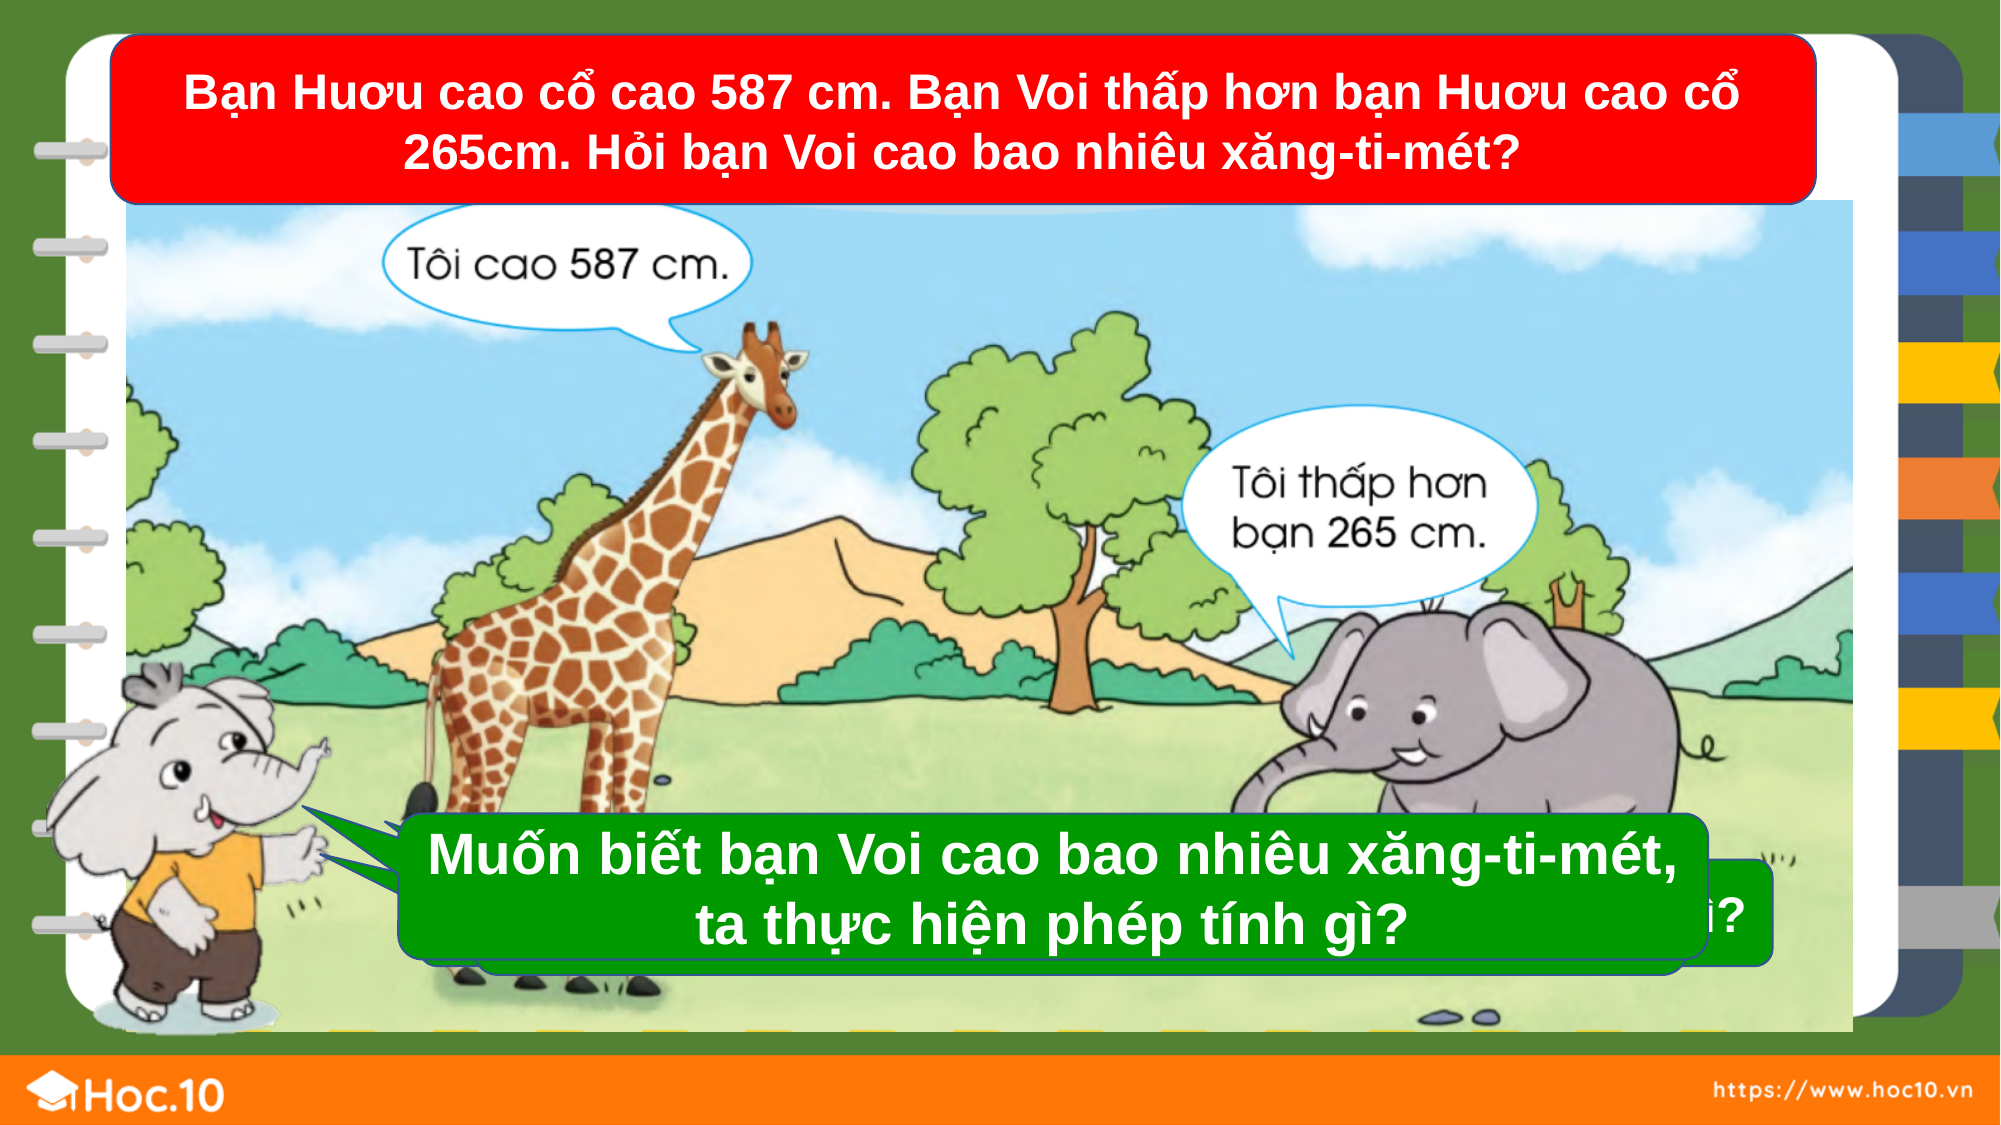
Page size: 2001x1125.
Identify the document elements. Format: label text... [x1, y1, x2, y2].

picture [0, 0, 2001, 1125]
text_box Bạn Huơu cao cổ cao 587 cm. Bạn Voi thấp hơn bạn Huơu cao cổ 265cm. Hỏi bạn Voi cao bao nhiêu xăng-ti-mét? [109, 33, 1817, 203]
